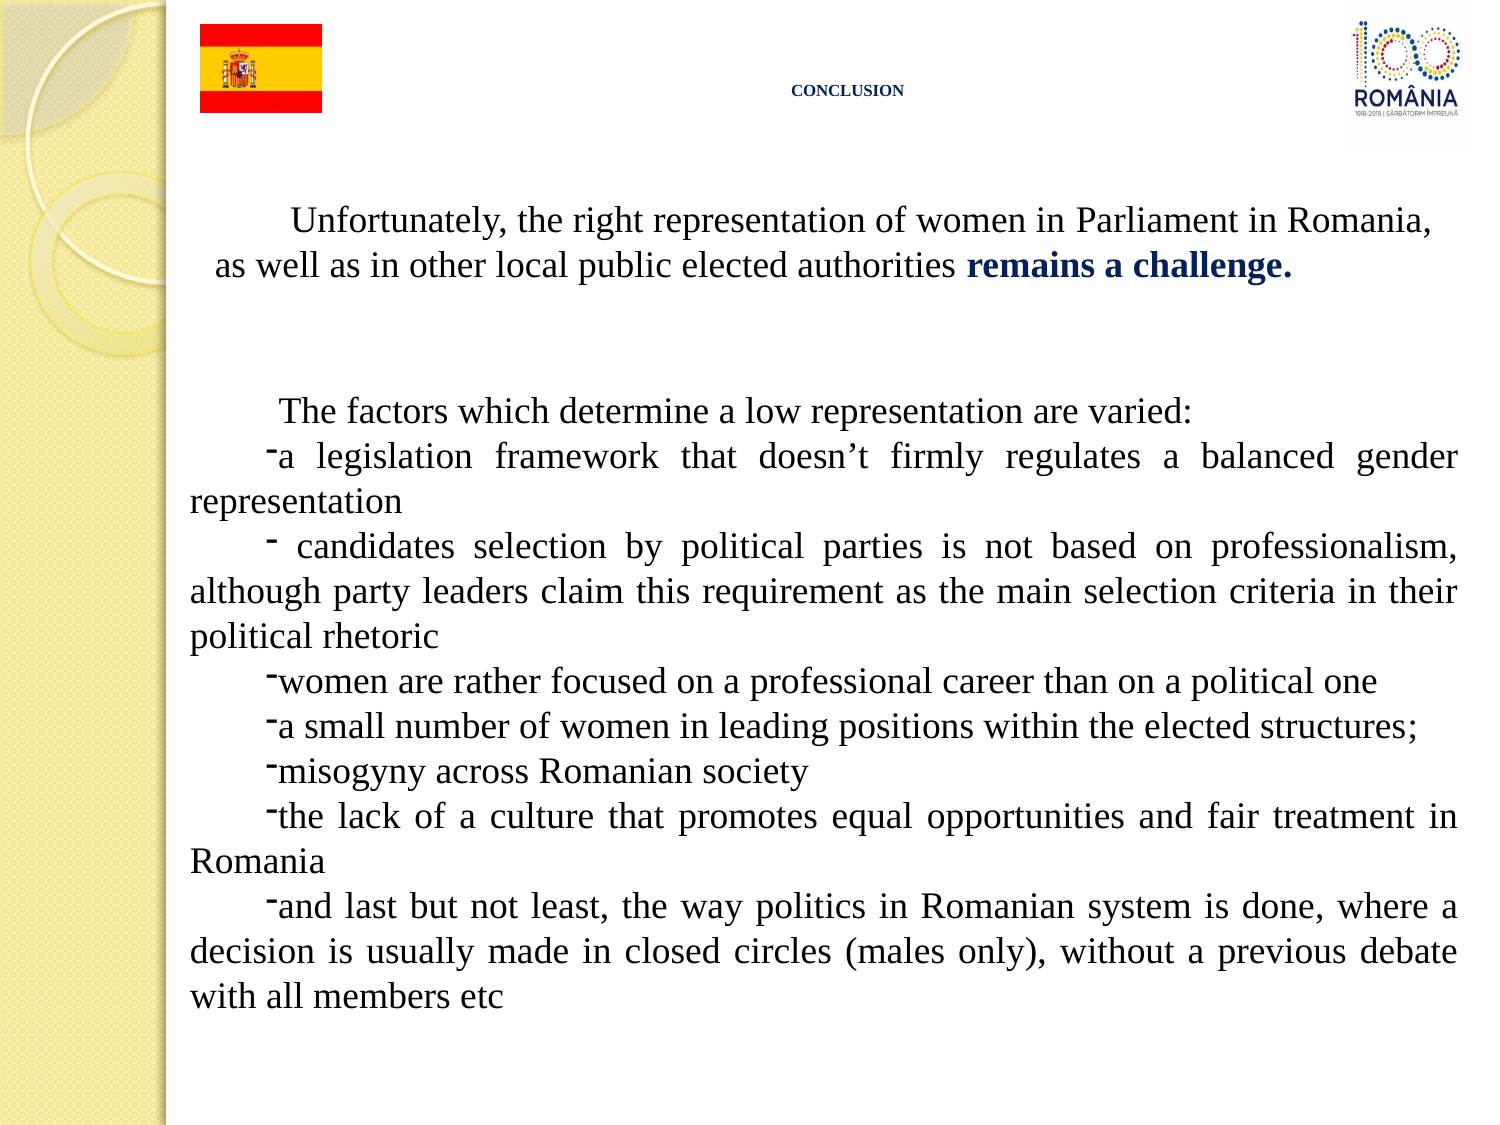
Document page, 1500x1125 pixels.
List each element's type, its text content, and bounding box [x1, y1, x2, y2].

picture [199, 24, 322, 113]
text_box Unfortunately, the right representation of women in Parliament in Romania, as well as in other local public elected authorities remains a challenge. [199, 187, 1463, 338]
title CONCLUSION [235, 45, 1333, 138]
picture [1339, 0, 1471, 151]
text_box The factors which determine a low representation are varied: a legislation framework that doesn’t firmly regulates a balanced gender representation candidates selection by political parties is not based on professionalism, although party leaders claim this requirement as the main selection criteria in their political rhetoric women are rather focused on a professional career than on a political one a small number of women in leading positions within the elected structures; misogyny across Romanian society the lack of a culture that promotes equal opportunities and fair treatment in Romania and last but not least, the way politics in Romanian system is done, where a decision is usually made in closed circles (males only), without a previous debate with all members etc [174, 378, 1475, 1104]
